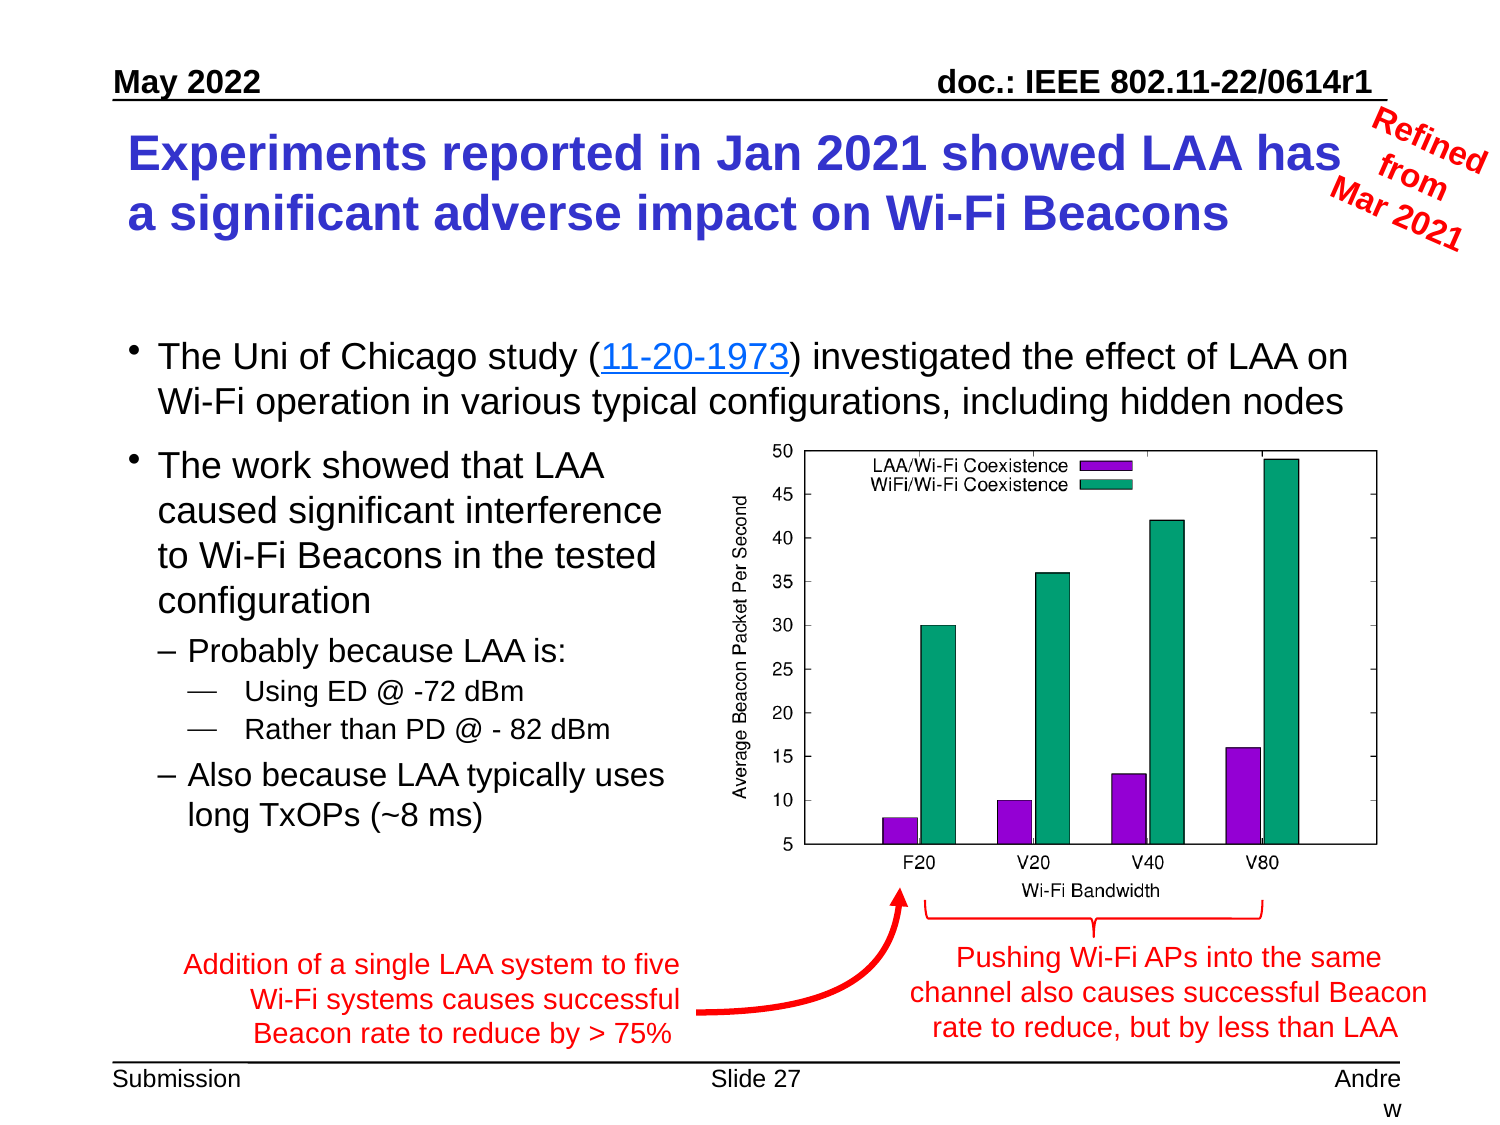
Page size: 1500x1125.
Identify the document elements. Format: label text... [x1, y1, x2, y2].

text_box Pushing Wi-Fi APs into the same channel also causes successful Beacon rate to reduce, but by less than LAA [888, 931, 1450, 1082]
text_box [695, 887, 901, 1013]
text_box Addition of a single LAA system to five Wi-Fi systems causes successful Beacon rate to reduce by > 75% [151, 937, 696, 1088]
slide_number Slide 27 [709, 1061, 803, 1093]
picture [724, 437, 1404, 901]
title Experiments reported in Jan 2021 showed LAA has a significant adverse impact on Wi-Fi Beacons [112, 112, 1388, 288]
text_box Refined from Mar 2021 [1300, 78, 1500, 288]
footer Andrew Myles, Cisco [1320, 1082, 1402, 1093]
text_box [925, 909, 1263, 931]
list The Uni of Chicago study (11-20-1973) investigated the effect of LAA on Wi-Fi operation in various typical configurations, including hidden nodes The work showed that LAA caused significant interference to Wi-Fi Beacons in the tested configuration Probably because LAA is: Using ED @ -72 dBm Rather than PD @ - 82 dBm Also because LAA typically uses long TxOPs (~8 ms) [112, 324, 1388, 1000]
